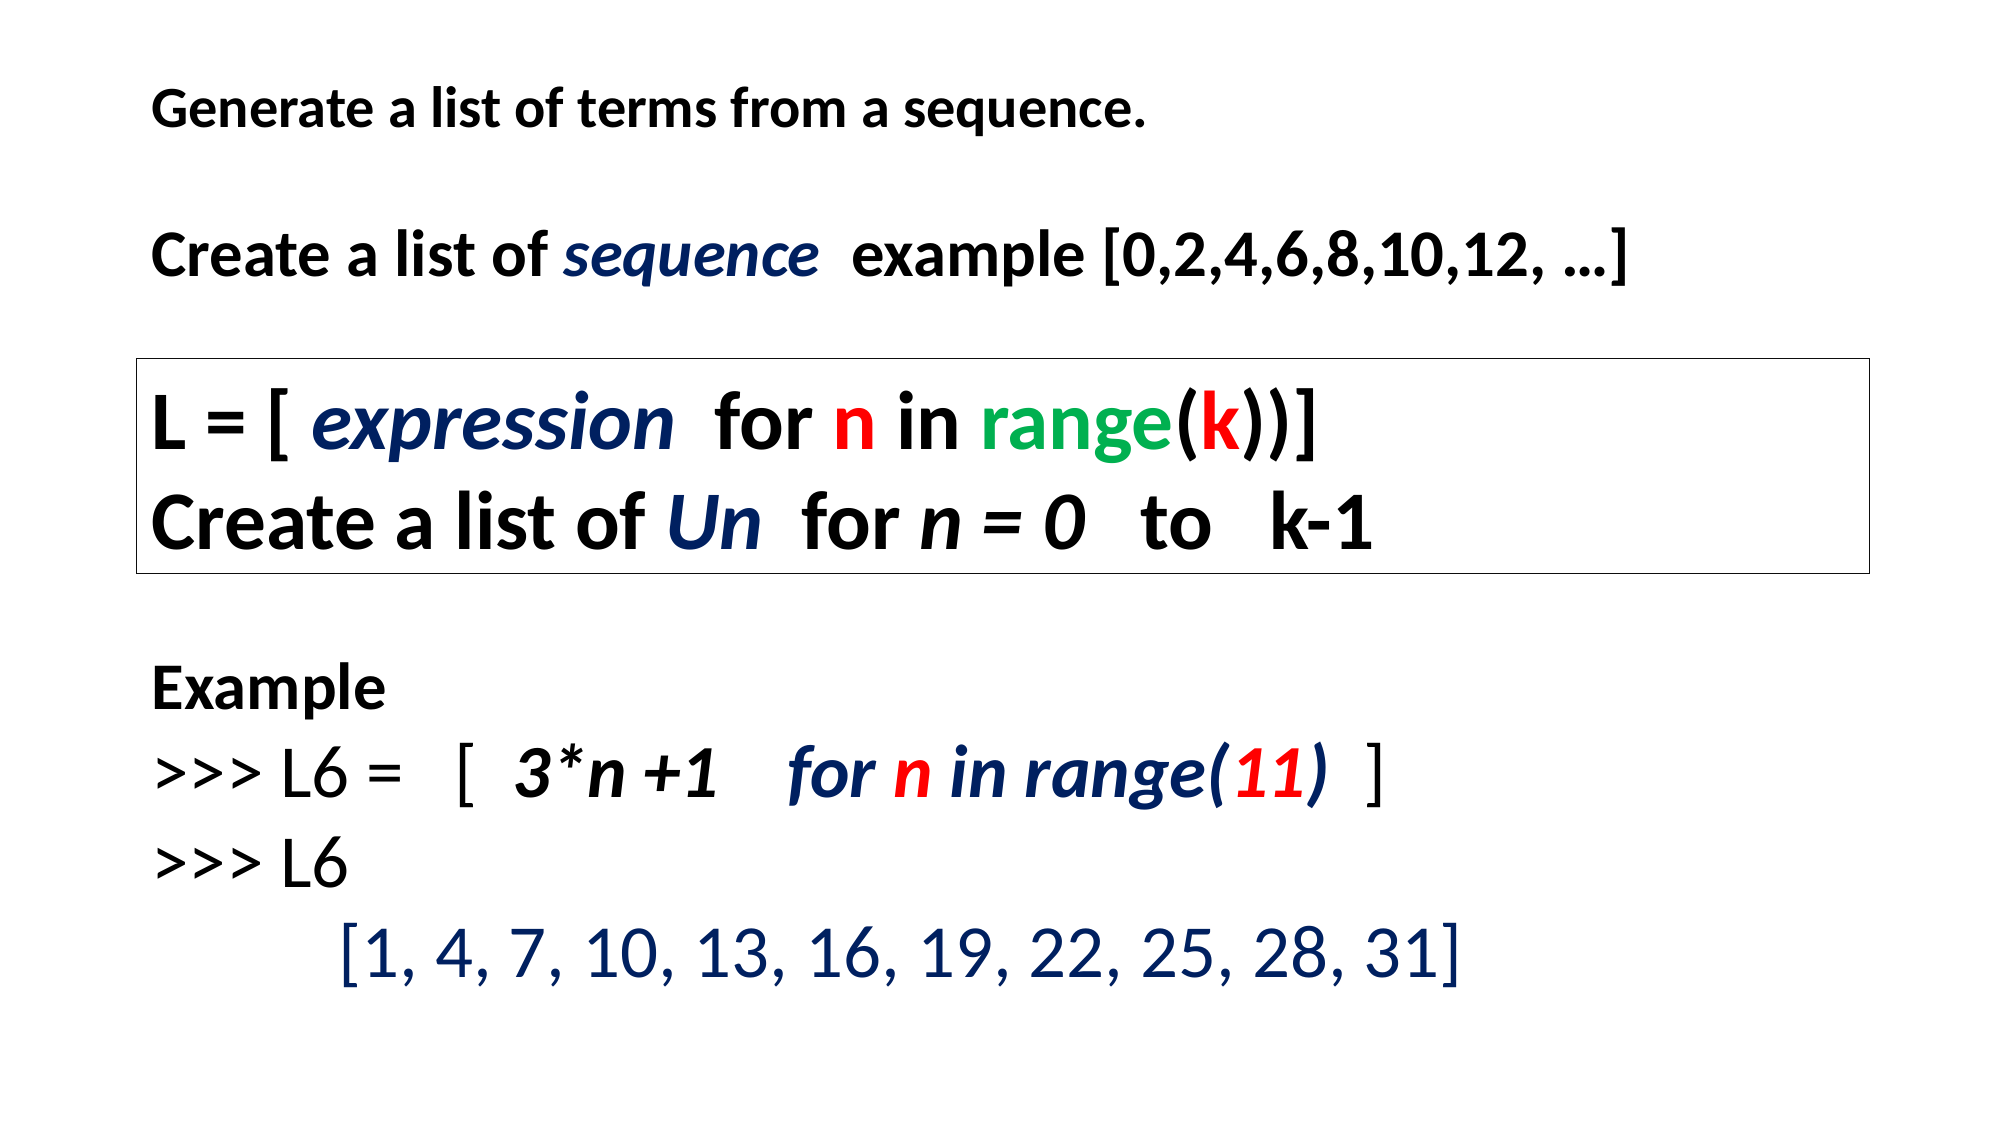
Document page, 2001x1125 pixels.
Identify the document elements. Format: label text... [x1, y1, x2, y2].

text_box Create a list of sequence example [0,2,4,6,8,10,12, …] [136, 202, 1870, 298]
text_box L = [ expression for n in range(k))] Create a list of Un for n = 0 to k-1 [136, 358, 1870, 574]
text_box Example >>> L6 = [ 3*n +1 for n in range(11) ] >>> L6 [1, 4, 7, 10, 13, 16, 19, 22, 25, 28, 31] [136, 635, 1870, 1001]
text_box Generate a list of terms from a sequence. [136, 61, 1397, 147]
